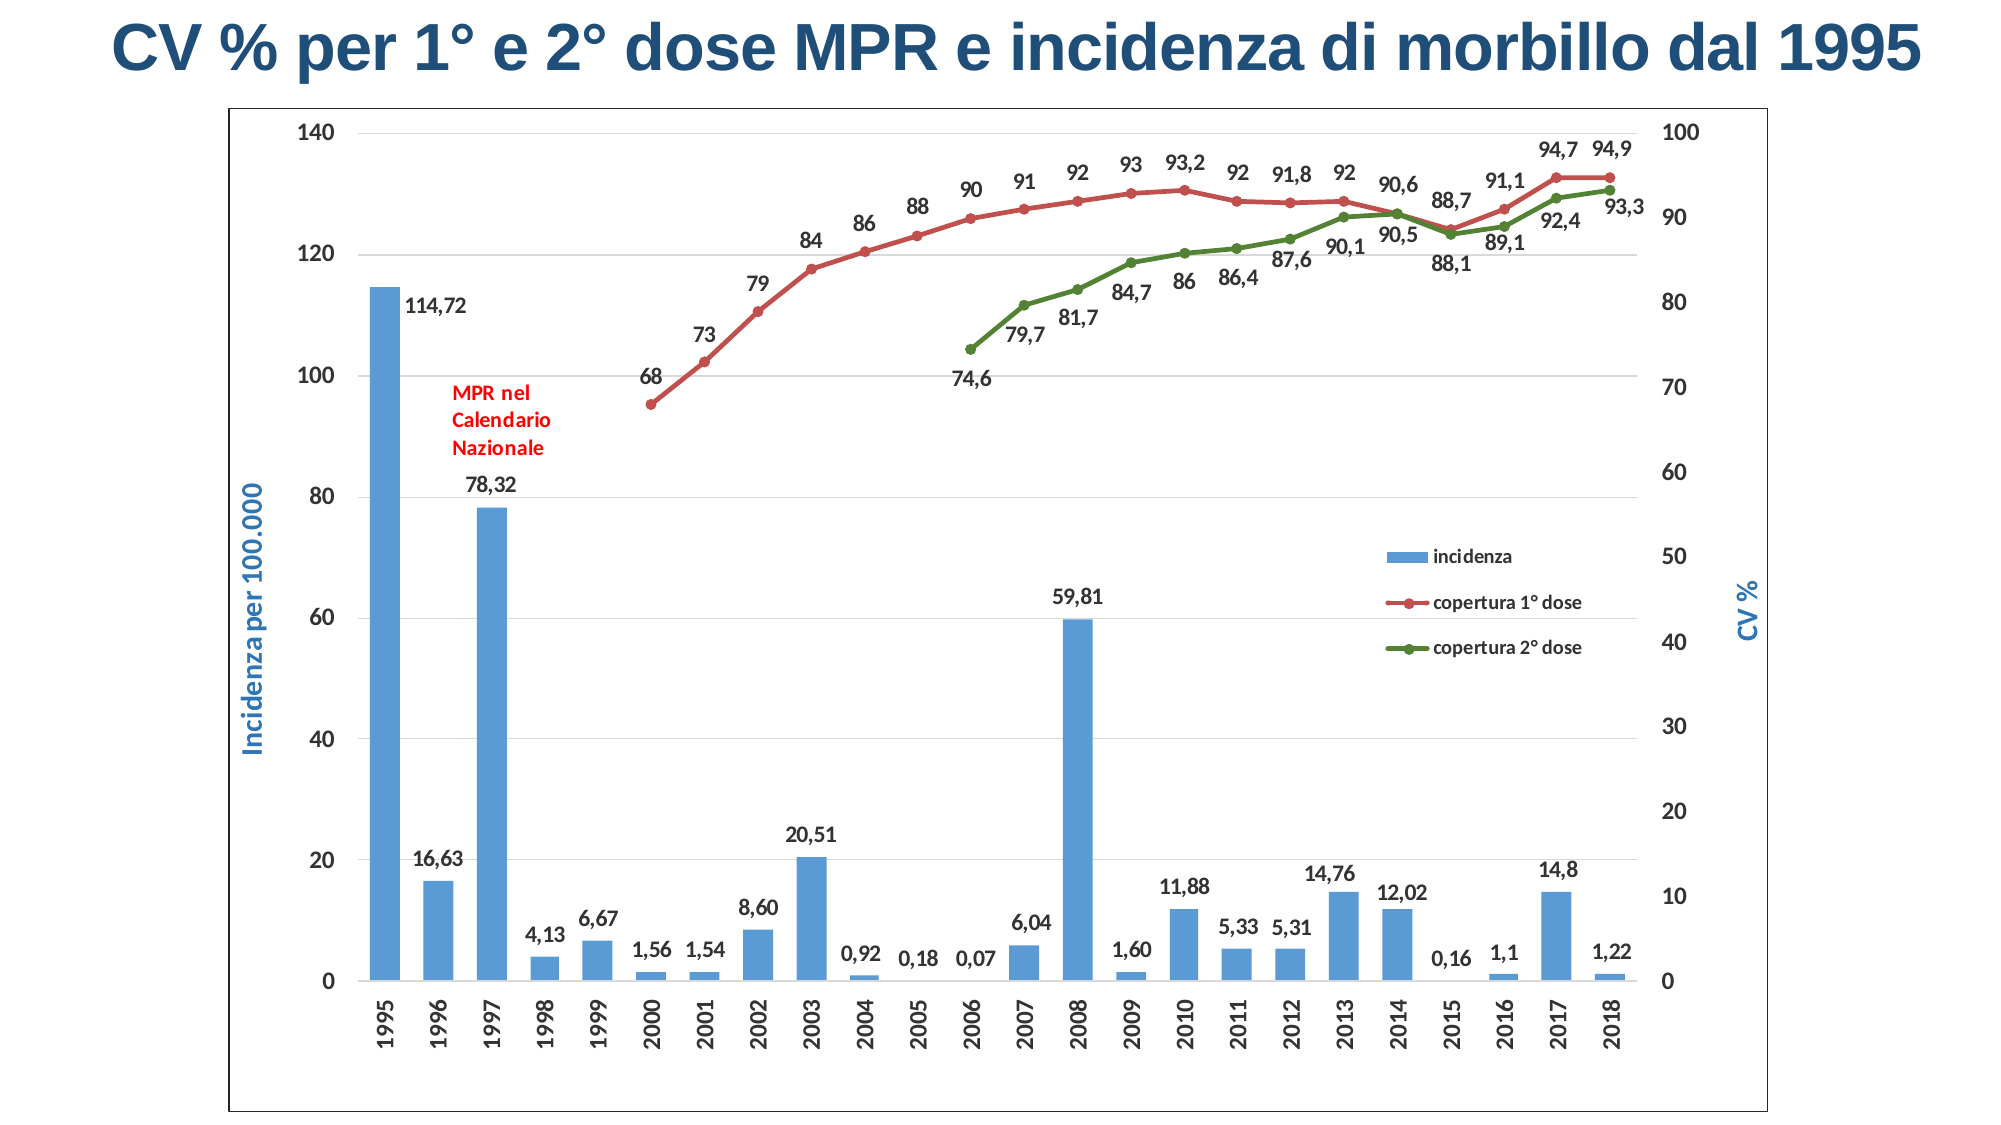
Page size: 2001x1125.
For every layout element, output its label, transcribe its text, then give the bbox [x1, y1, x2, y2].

text_box CV % per 1° e 2° dose MPR e incidenza di morbillo dal 1995 [97, 8, 1939, 92]
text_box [220, 99, 1775, 1121]
